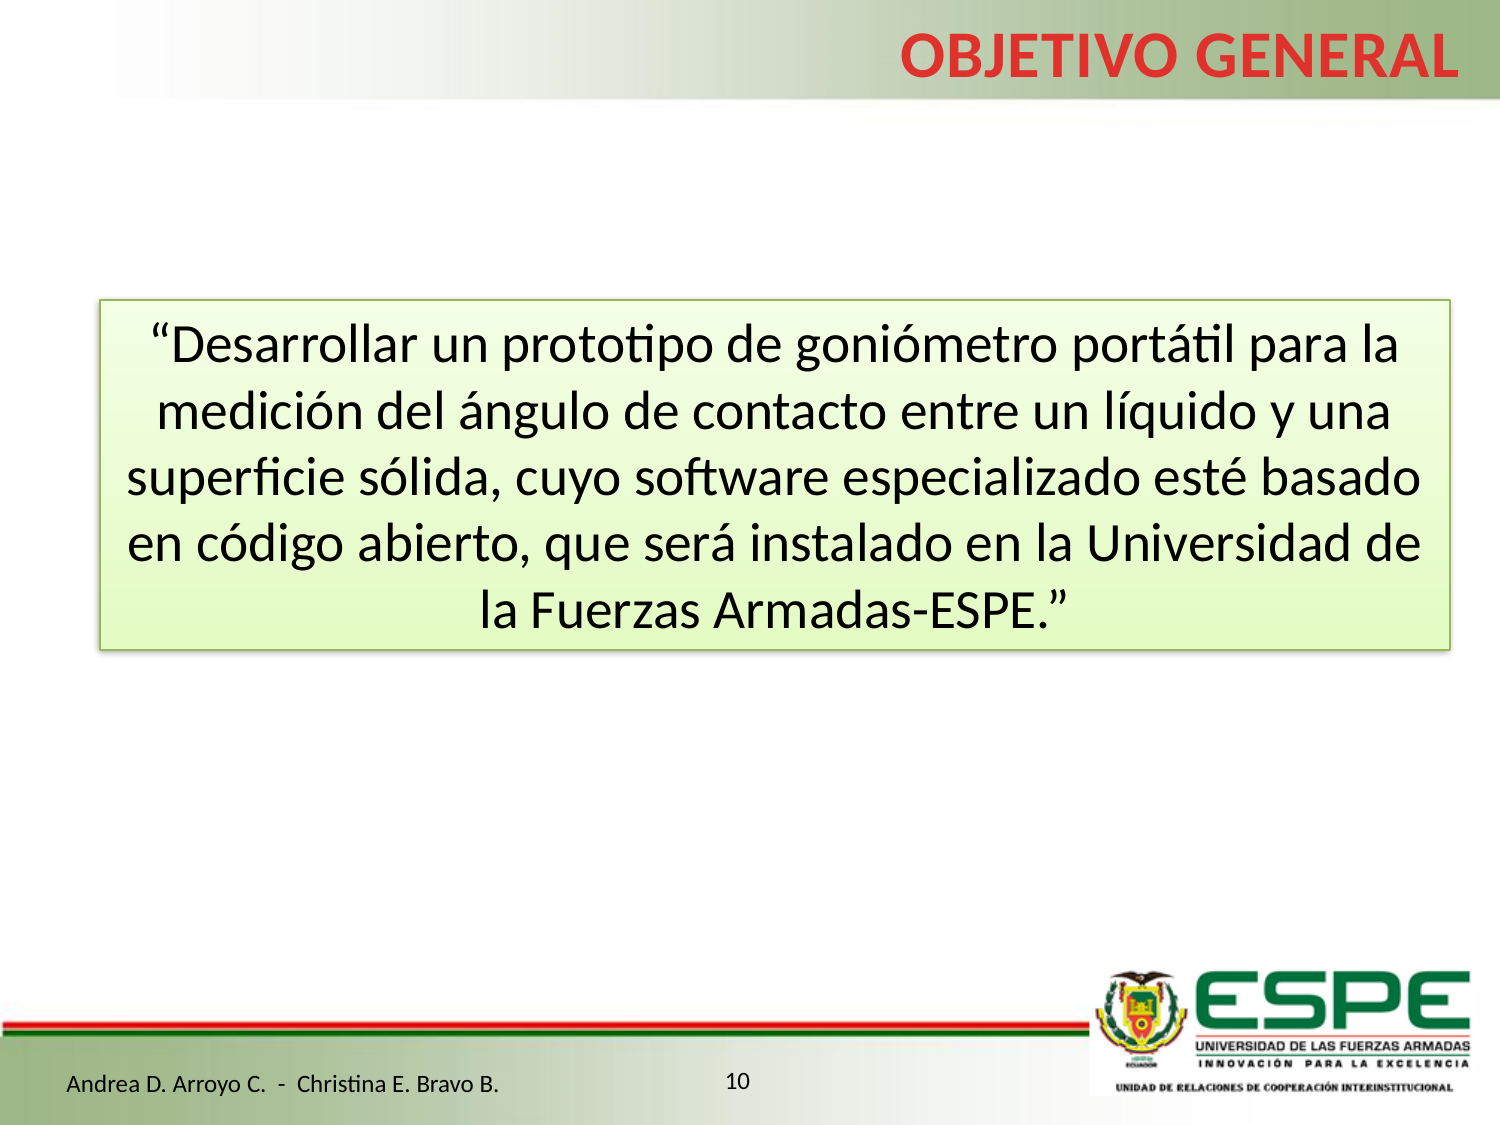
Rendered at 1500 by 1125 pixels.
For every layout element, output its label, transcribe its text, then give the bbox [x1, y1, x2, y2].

text_box Andrea D. Arroyo C. - Christina E. Bravo B. [45, 1052, 521, 1113]
text_box OBJETIVO GENERAL [375, 3, 1475, 99]
picture [0, 0, 1500, 1125]
list “Desarrollar un prototipo de goniómetro portátil para la medición del ángulo de contacto entre un líquido y una superficie sólida, cuyo software especializado esté basado en código abierto, que será instalado en la Universidad de la Fuerzas Armadas-ESPE.” [99, 299, 1451, 651]
footer 10 [699, 1050, 775, 1110]
